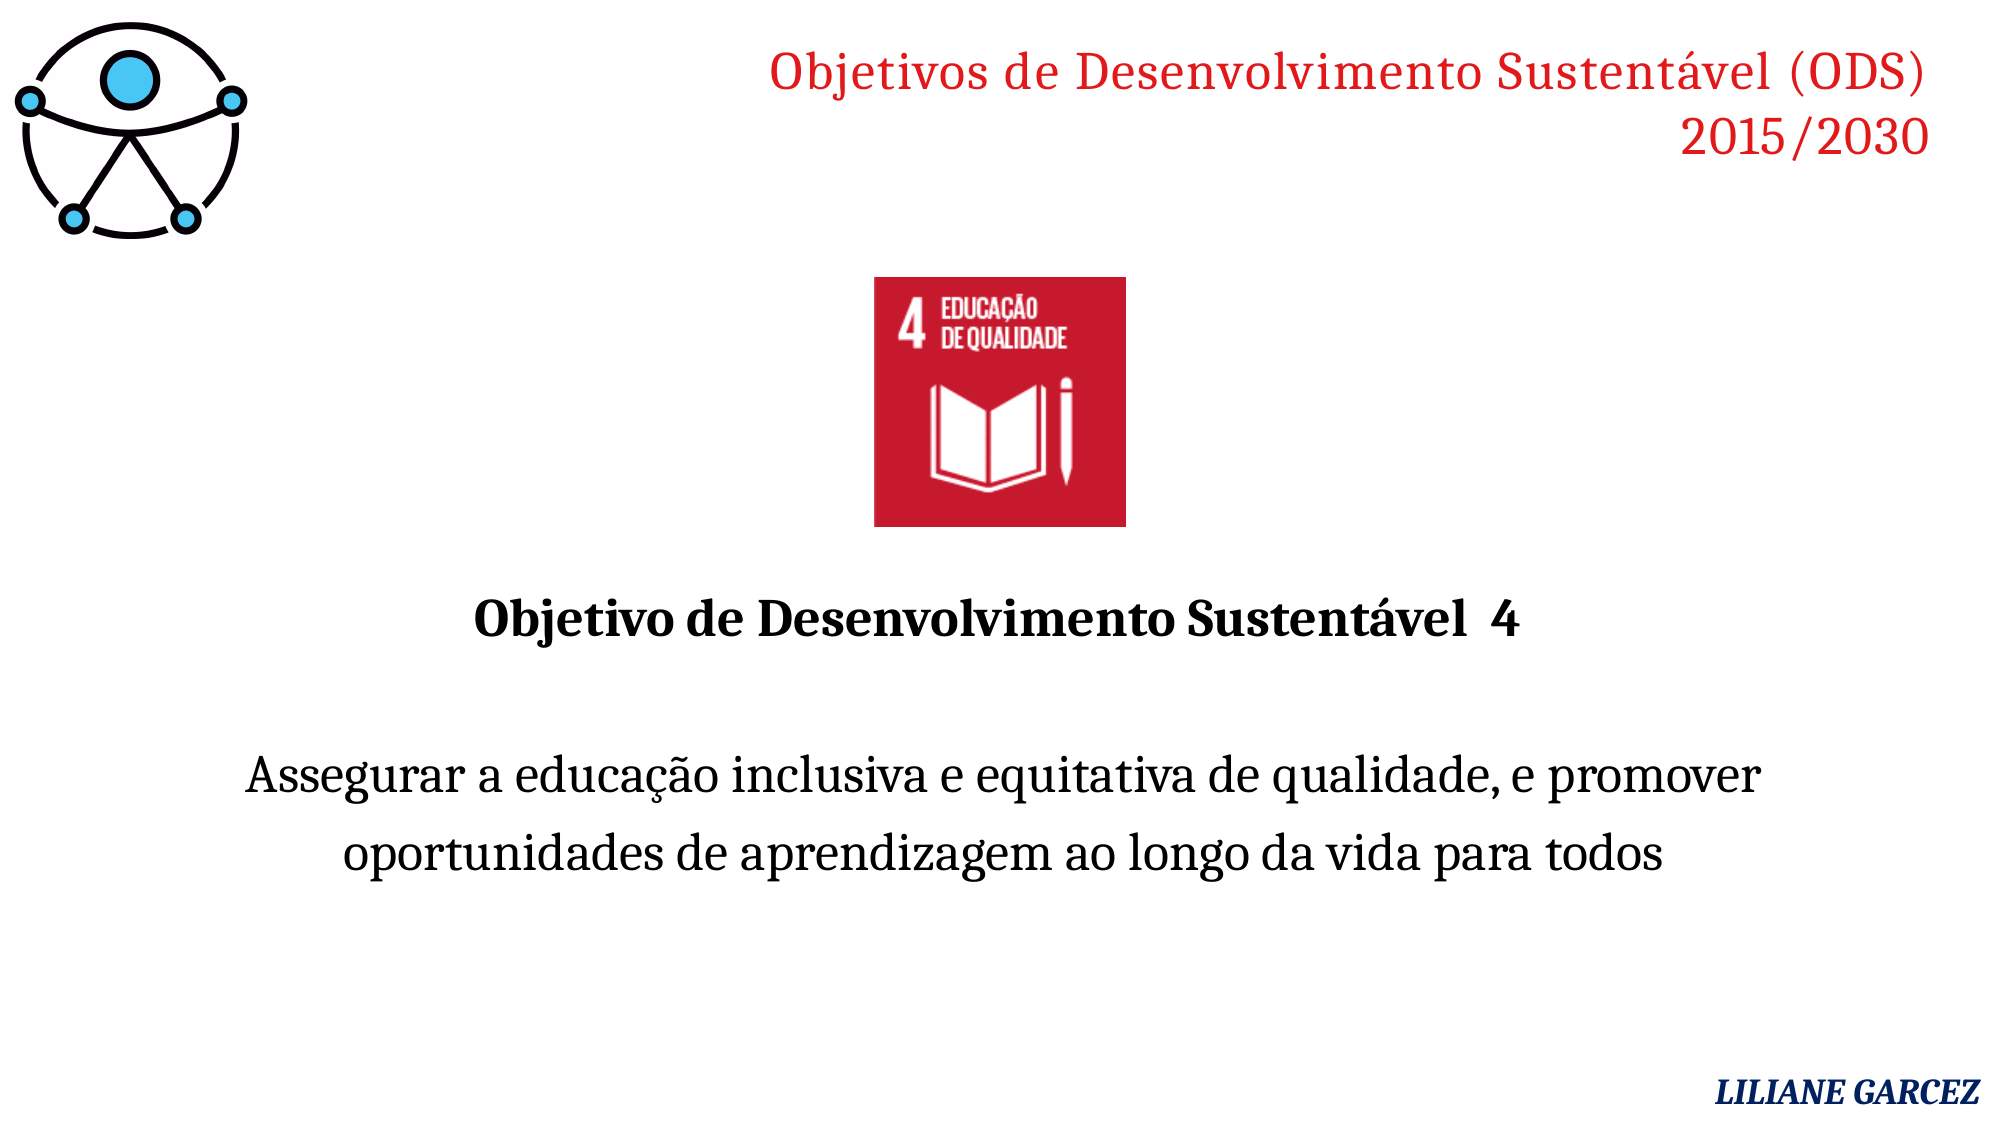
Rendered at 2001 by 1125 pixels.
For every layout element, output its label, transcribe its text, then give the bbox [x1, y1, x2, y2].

text_box Objetivo de Desenvolvimento Sustentável 4 Assegurar a educação inclusiva e equitativa de qualidade, e promover oportunidades de aprendizagem ao longo da vida para todos [136, 562, 1874, 889]
picture [874, 277, 1126, 528]
text_box Liliane Garcez [1700, 1061, 2000, 1125]
picture [0, 0, 262, 262]
text_box Objetivos de Desenvolvimento Sustentável (ODS) 2015/2030 [586, 27, 1945, 244]
